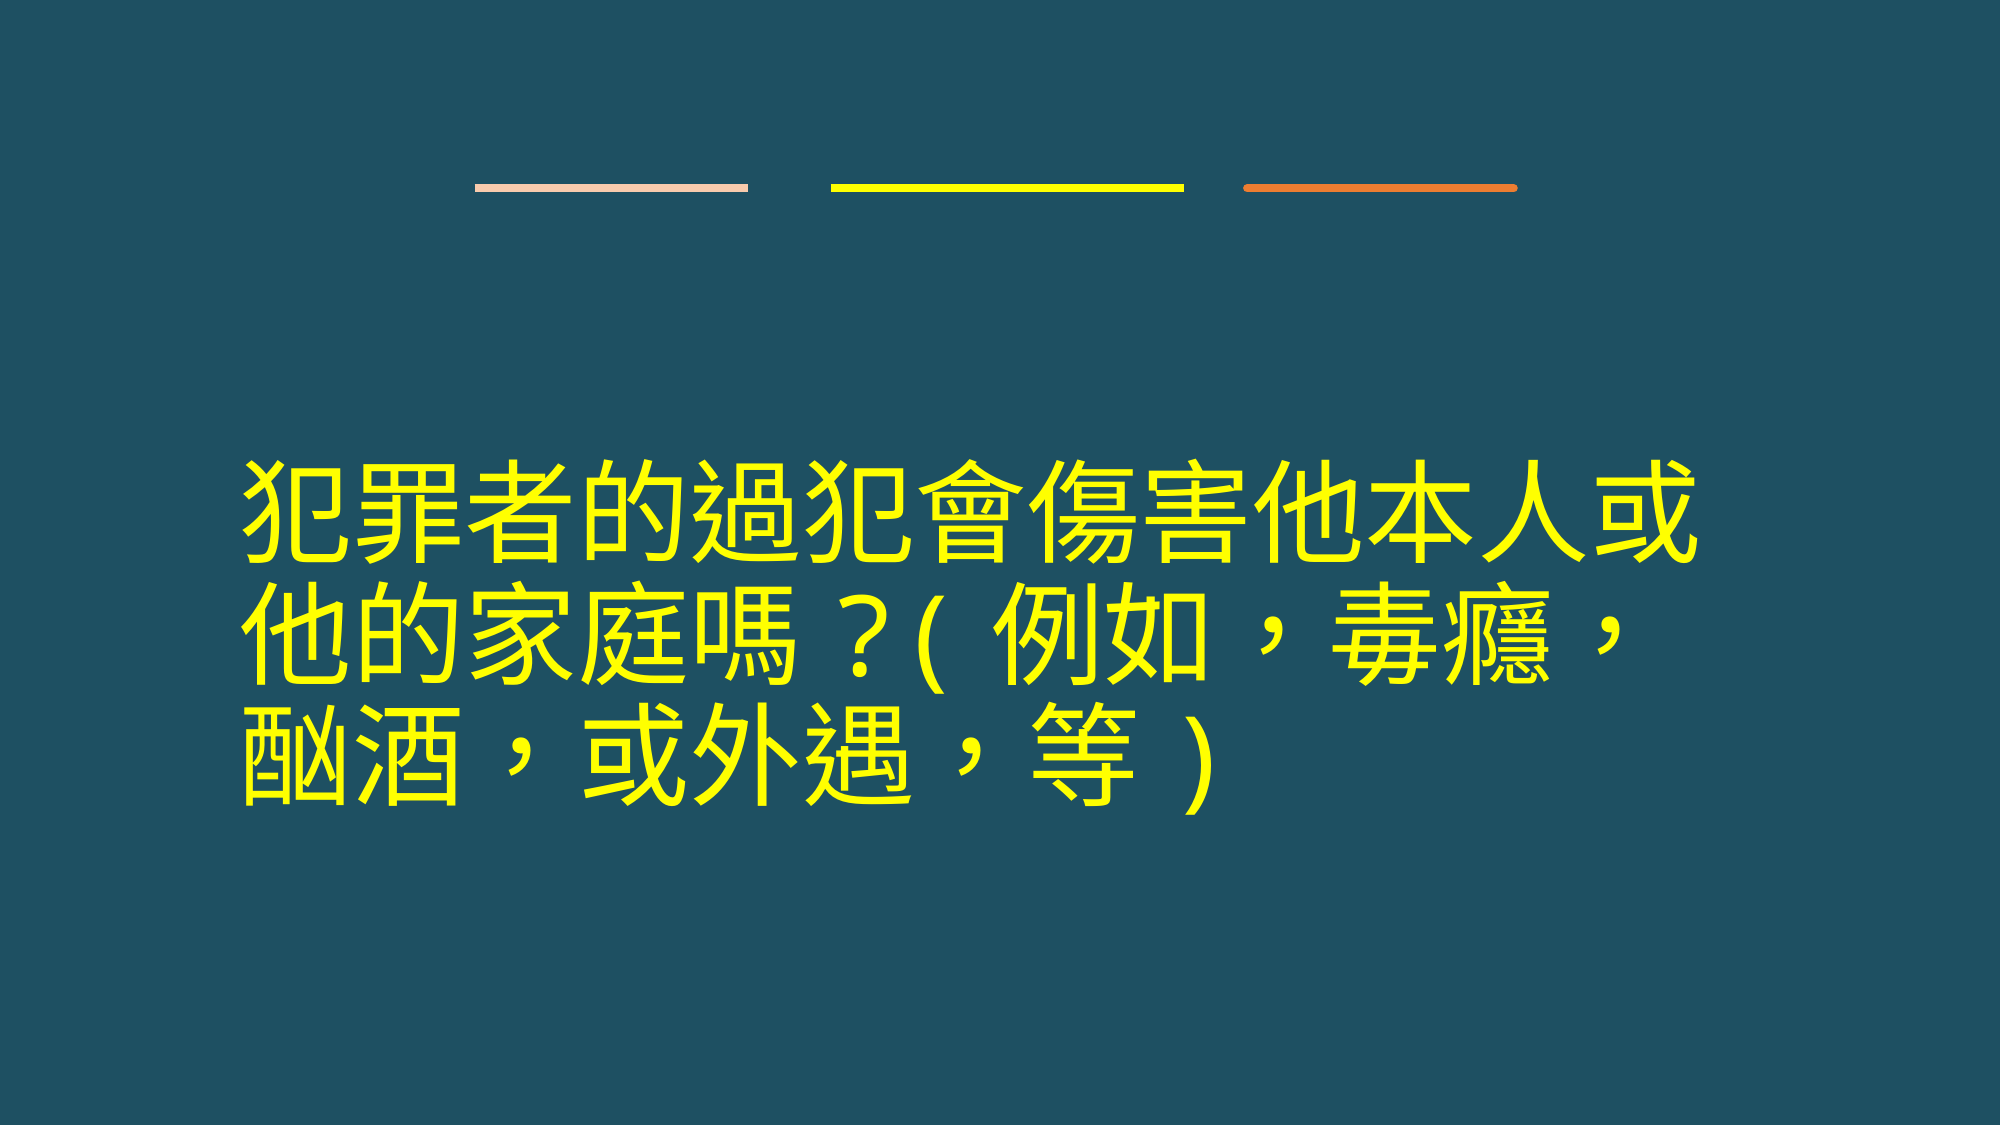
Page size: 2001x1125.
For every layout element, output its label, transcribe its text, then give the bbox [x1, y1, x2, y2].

subtitle 犯罪者的過犯會傷害他本人或他的家庭嗎?(例如，毒癮，酗酒，或外遇，等) [224, 450, 1748, 976]
text_box [406, 68, 1408, 189]
